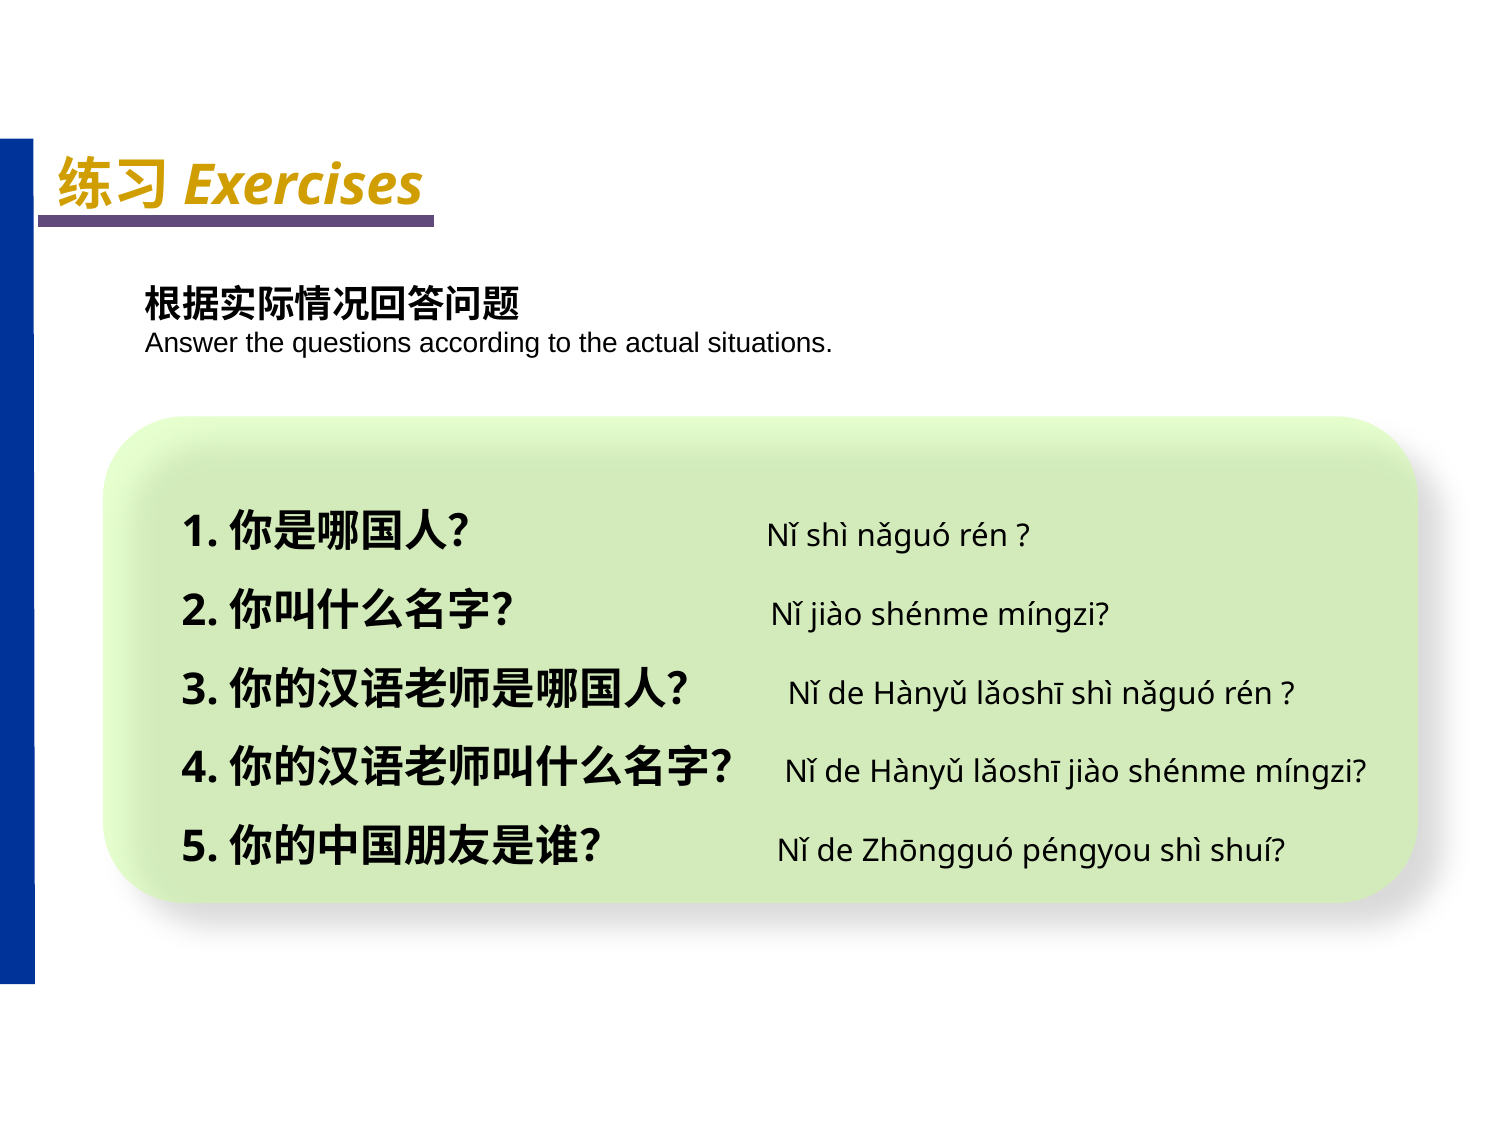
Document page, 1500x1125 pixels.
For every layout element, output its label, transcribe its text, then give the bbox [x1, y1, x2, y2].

text_box 根据实际情况回答问题 Answer the questions according to the actual situations. [130, 272, 1166, 366]
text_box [37, 141, 442, 225]
text_box 1.你是哪国人？ Nǐ shì nǎɡuó rén ? 2.你叫什么名字？ Nǐ jiào shénme mínɡzi? 3.你的汉语老师是哪国人？ Nǐ de Hànyǔ lǎoshī shì nǎɡuó rén ? 4.你的汉语老师叫什么名字？ Nǐ de Hànyǔ lǎoshī jiào shénme mínɡzi? 5.你的中国朋友是谁？ Nǐ de Zhōnɡɡuó pénɡyou shì shuí? [166, 390, 1500, 946]
text_box [100, 416, 166, 904]
